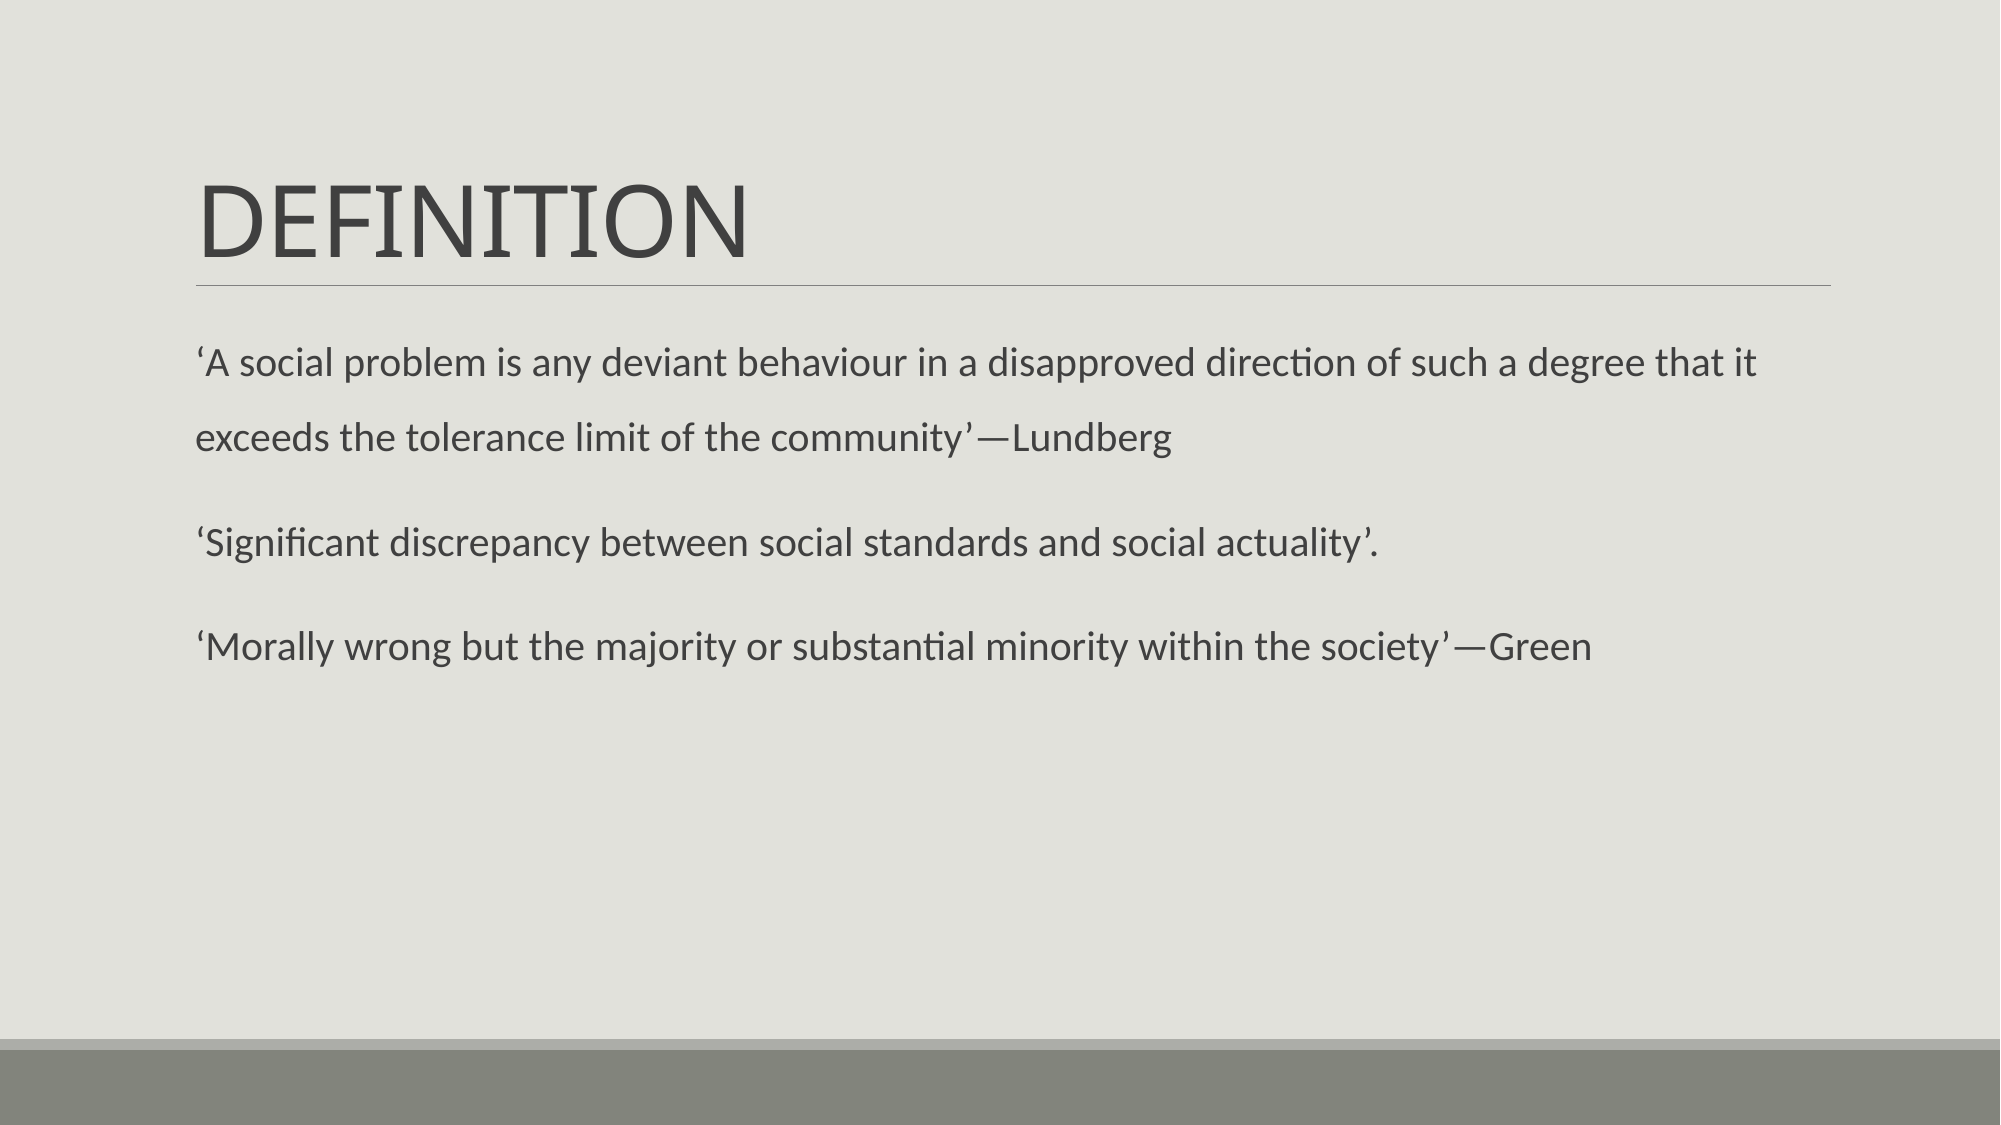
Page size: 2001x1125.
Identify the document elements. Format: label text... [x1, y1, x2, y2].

title DEFINITION [180, 47, 1830, 285]
list ‘A social problem is any deviant behaviour in a disapproved direction of such a degree that it exceeds the tolerance limit of the community’—Lundberg ‘Significant discrepancy between social standards and social actuality’. ‘Morally wrong but the majority or substantial minority within the society’—Green [180, 302, 1830, 963]
